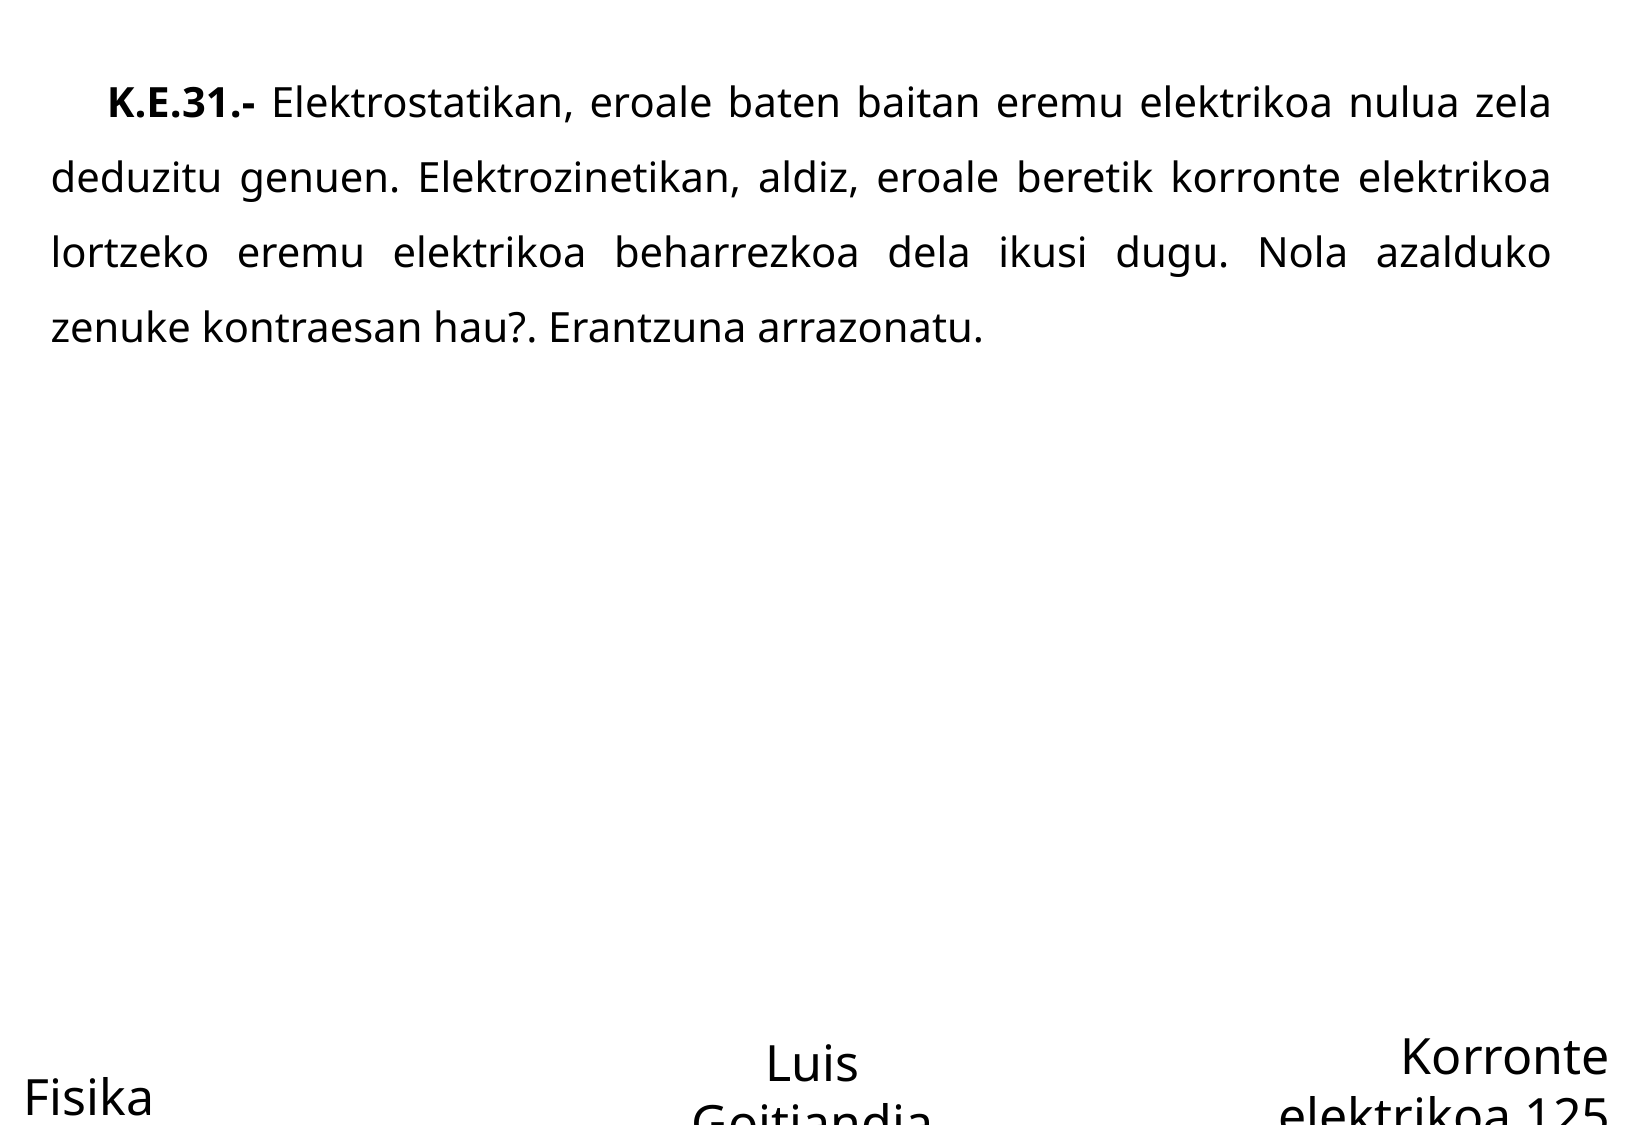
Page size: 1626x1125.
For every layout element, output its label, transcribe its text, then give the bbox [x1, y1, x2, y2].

text_box K.E.31.- Elektrostatikan, eroale baten baitan eremu elektrikoa nulua zela deduzitu genuen. Elektrozinetikan, aldiz, eroale beretik korronte elektrikoa lortzeko eremu elektrikoa beharrezkoa dela ikusi dugu. Nola azalduko zenuke kontraesan hau?. Erantzuna arrazonatu. [33, 43, 1568, 359]
